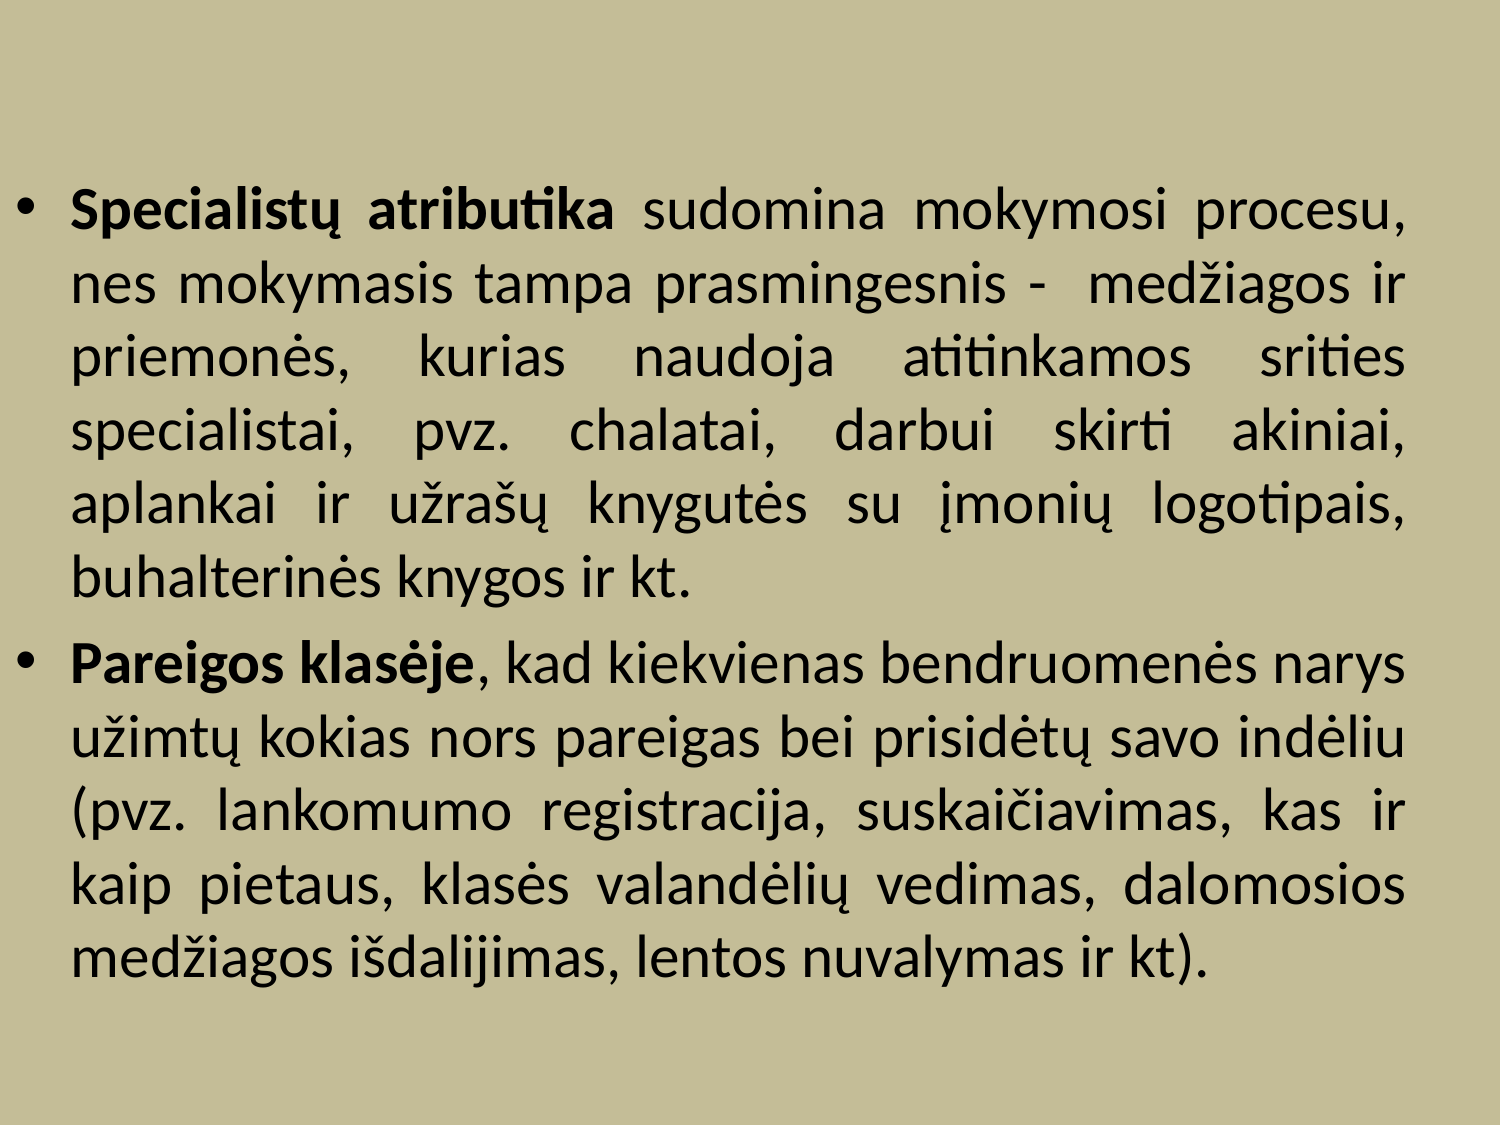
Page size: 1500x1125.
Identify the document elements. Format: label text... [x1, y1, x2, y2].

list Specialistų atributika sudomina mokymosi procesu, nes mokymasis tampa prasmingesnis - medžiagos ir priemonės, kurias naudoja atitinkamos srities specialistai, pvz. chalatai, darbui skirti akiniai, aplankai ir užrašų knygutės su įmonių logotipais, buhalterinės knygos ir kt. Pareigos klasėje, kad kiekvienas bendruomenės narys užimtų kokias nors pareigas bei prisidėtų savo indėliu (pvz. lankomumo registracija, suskaičiavimas, kas ir kaip pietaus, klasės valandėlių vedimas, dalomosios medžiagos išdalijimas, lentos nuvalymas ir kt). [0, 160, 1424, 1005]
